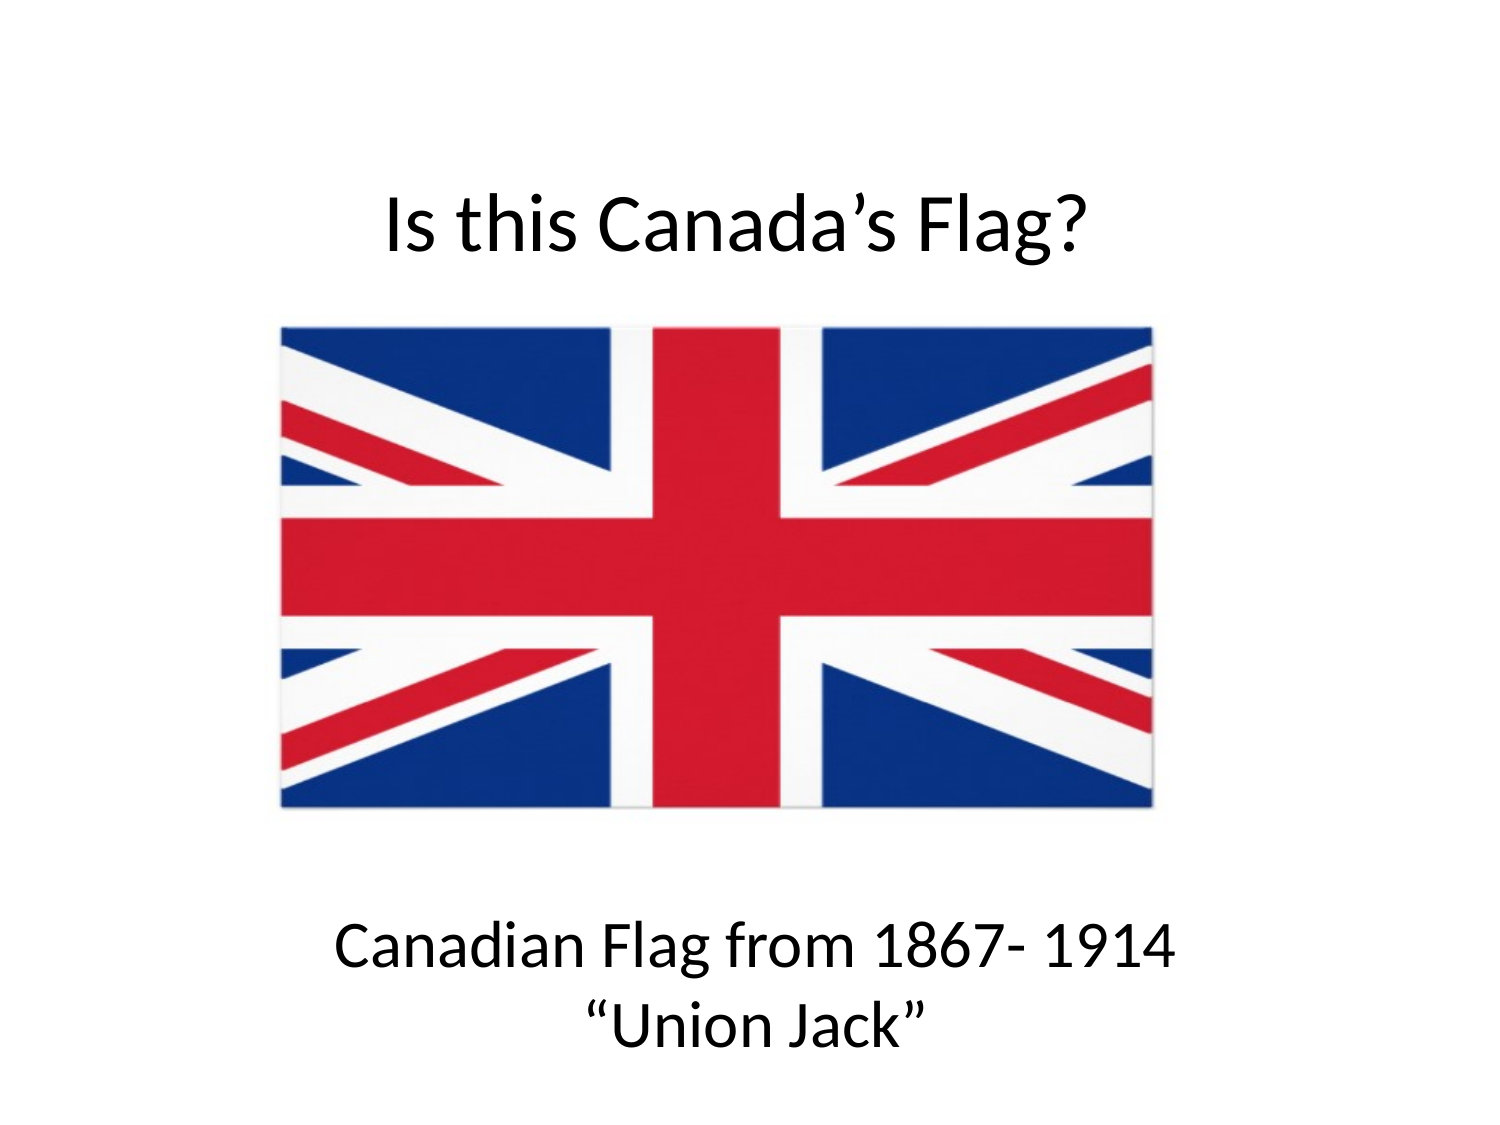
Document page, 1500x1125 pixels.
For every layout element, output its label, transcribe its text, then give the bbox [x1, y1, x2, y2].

text_box Is this Canada’s Flag? [159, 160, 1317, 276]
text_box Canadian Flag from 1867- 1914 “Union Jack” [242, 893, 1270, 1068]
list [234, 314, 1200, 823]
